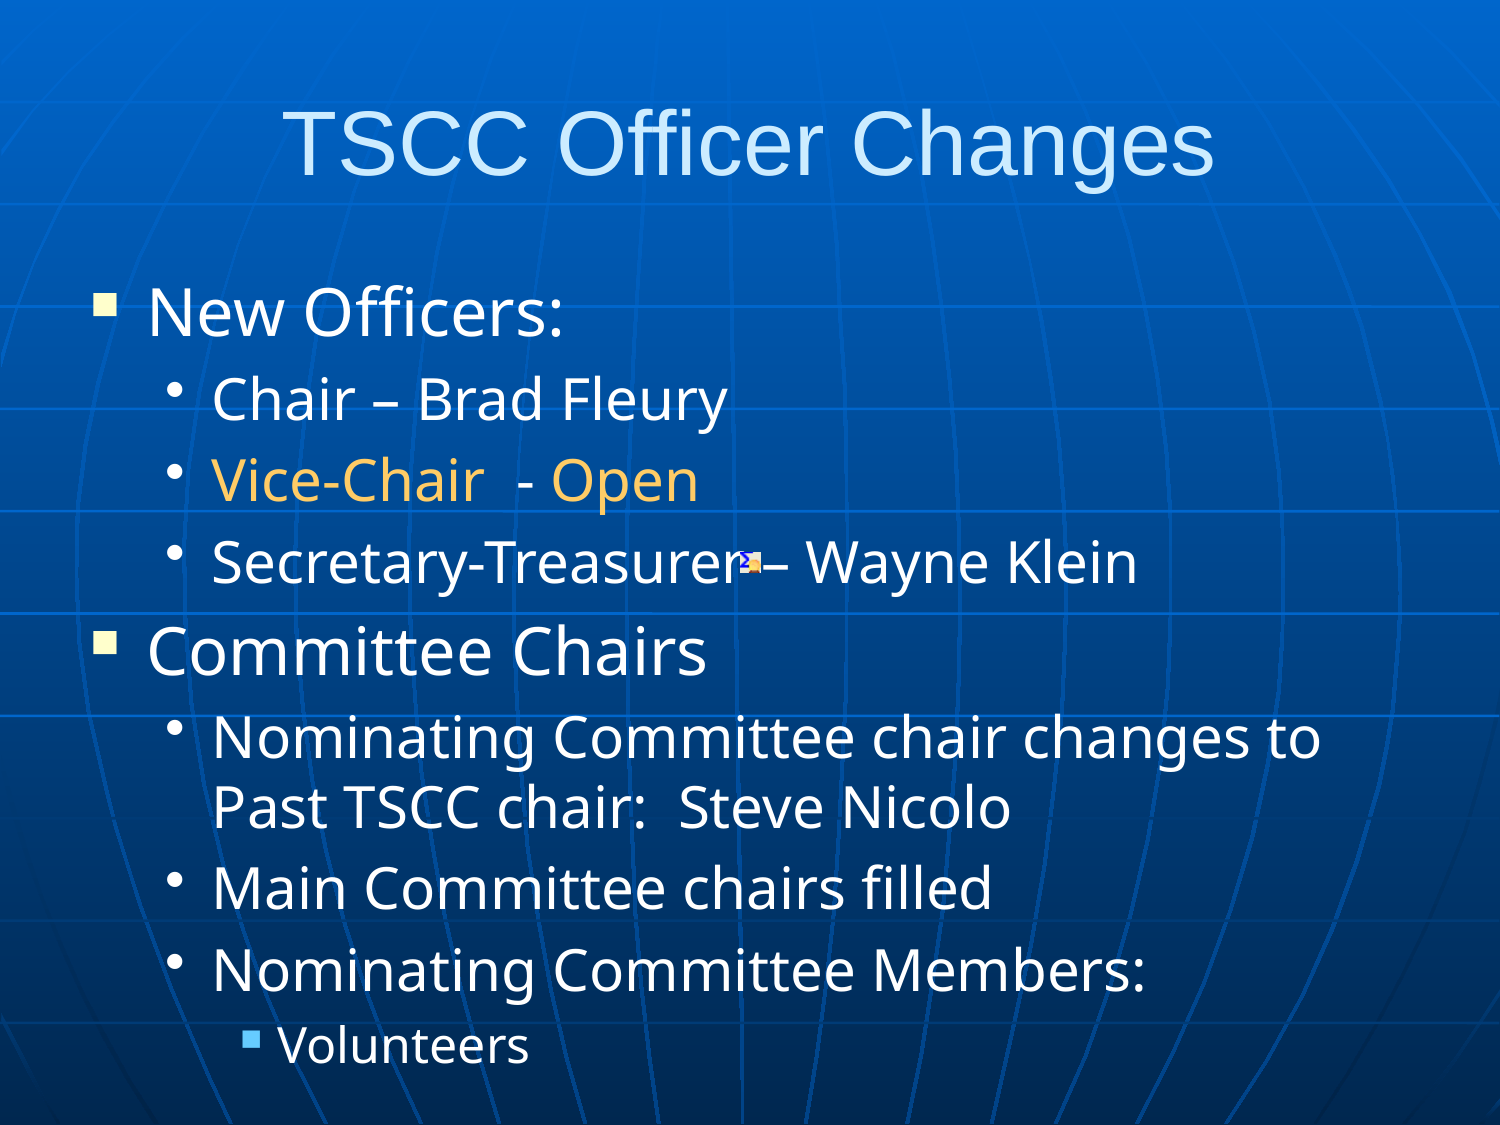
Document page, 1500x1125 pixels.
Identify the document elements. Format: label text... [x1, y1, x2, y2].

list New Officers: Chair – Brad Fleury Vice-Chair - Open Secretary-Treasurer – Wayne Klein Committee Chairs Nominating Committee chair changes to Past TSCC chair: Steve Nicolo Main Committee chairs filled Nominating Committee Members: Volunteers [74, 262, 1426, 1006]
picture [739, 552, 761, 573]
title TSCC Officer Changes [74, 45, 1426, 233]
